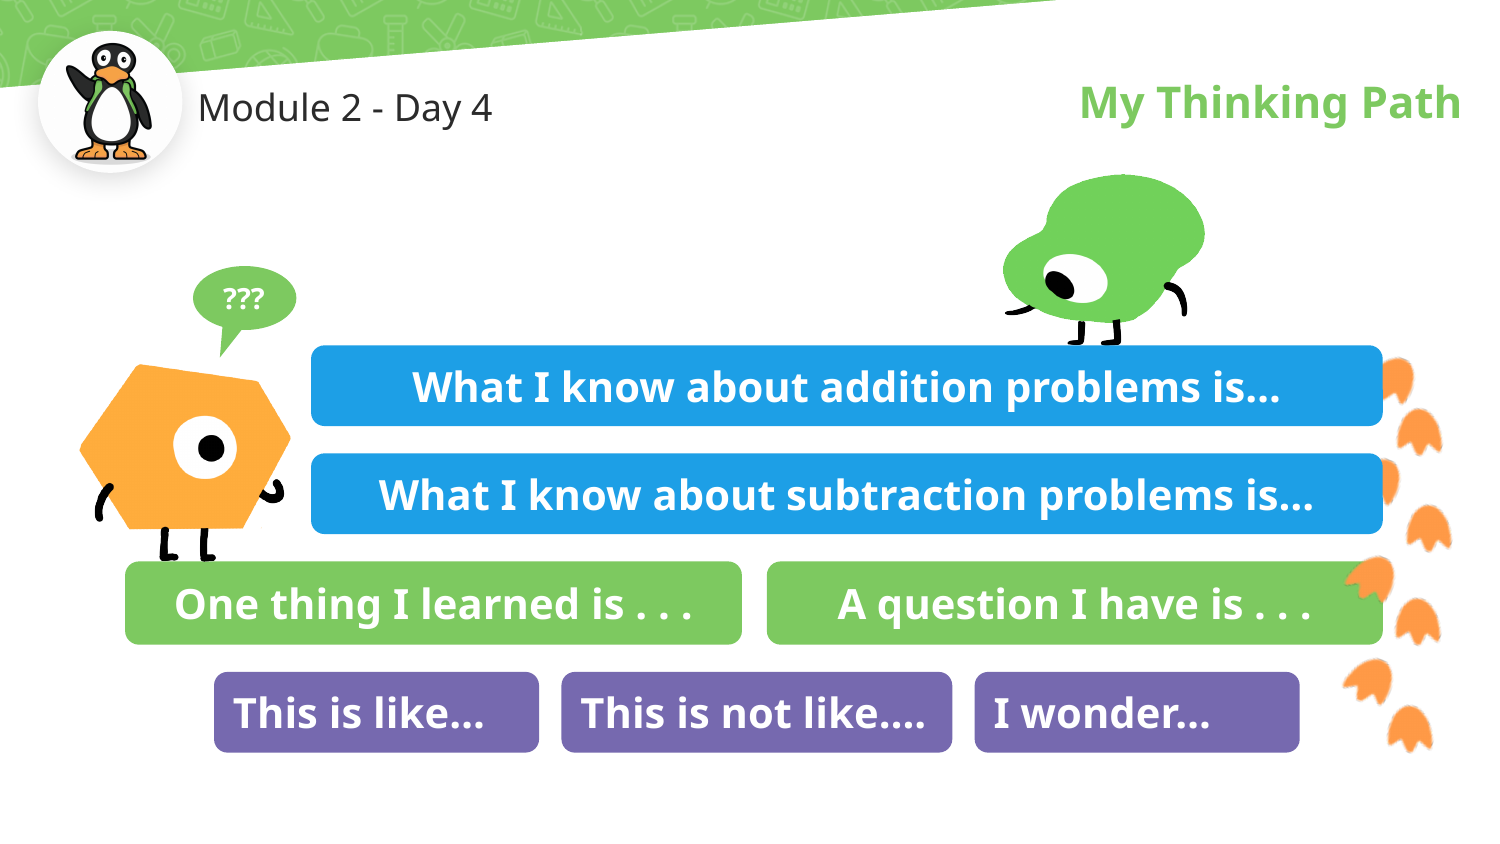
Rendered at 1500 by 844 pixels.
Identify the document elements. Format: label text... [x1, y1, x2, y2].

text_box ??? [192, 266, 297, 358]
text_box This is like… [214, 671, 540, 753]
text_box My Thinking Path [704, 60, 1478, 143]
picture [0, 0, 1046, 174]
text_box What I know about addition problems is… [311, 345, 1291, 427]
text_box A question I have is . . . [766, 561, 1287, 645]
text_box What I know about subtraction problems is… [311, 453, 1291, 535]
text_box I wonder… [974, 671, 1291, 753]
picture [1003, 174, 1208, 346]
picture [78, 363, 291, 562]
text_box This is not like…. [561, 671, 953, 753]
list Module 2 - Day 4 [189, 65, 641, 147]
picture [1223, 318, 1500, 800]
text_box One thing I learned is . . . [125, 561, 742, 645]
